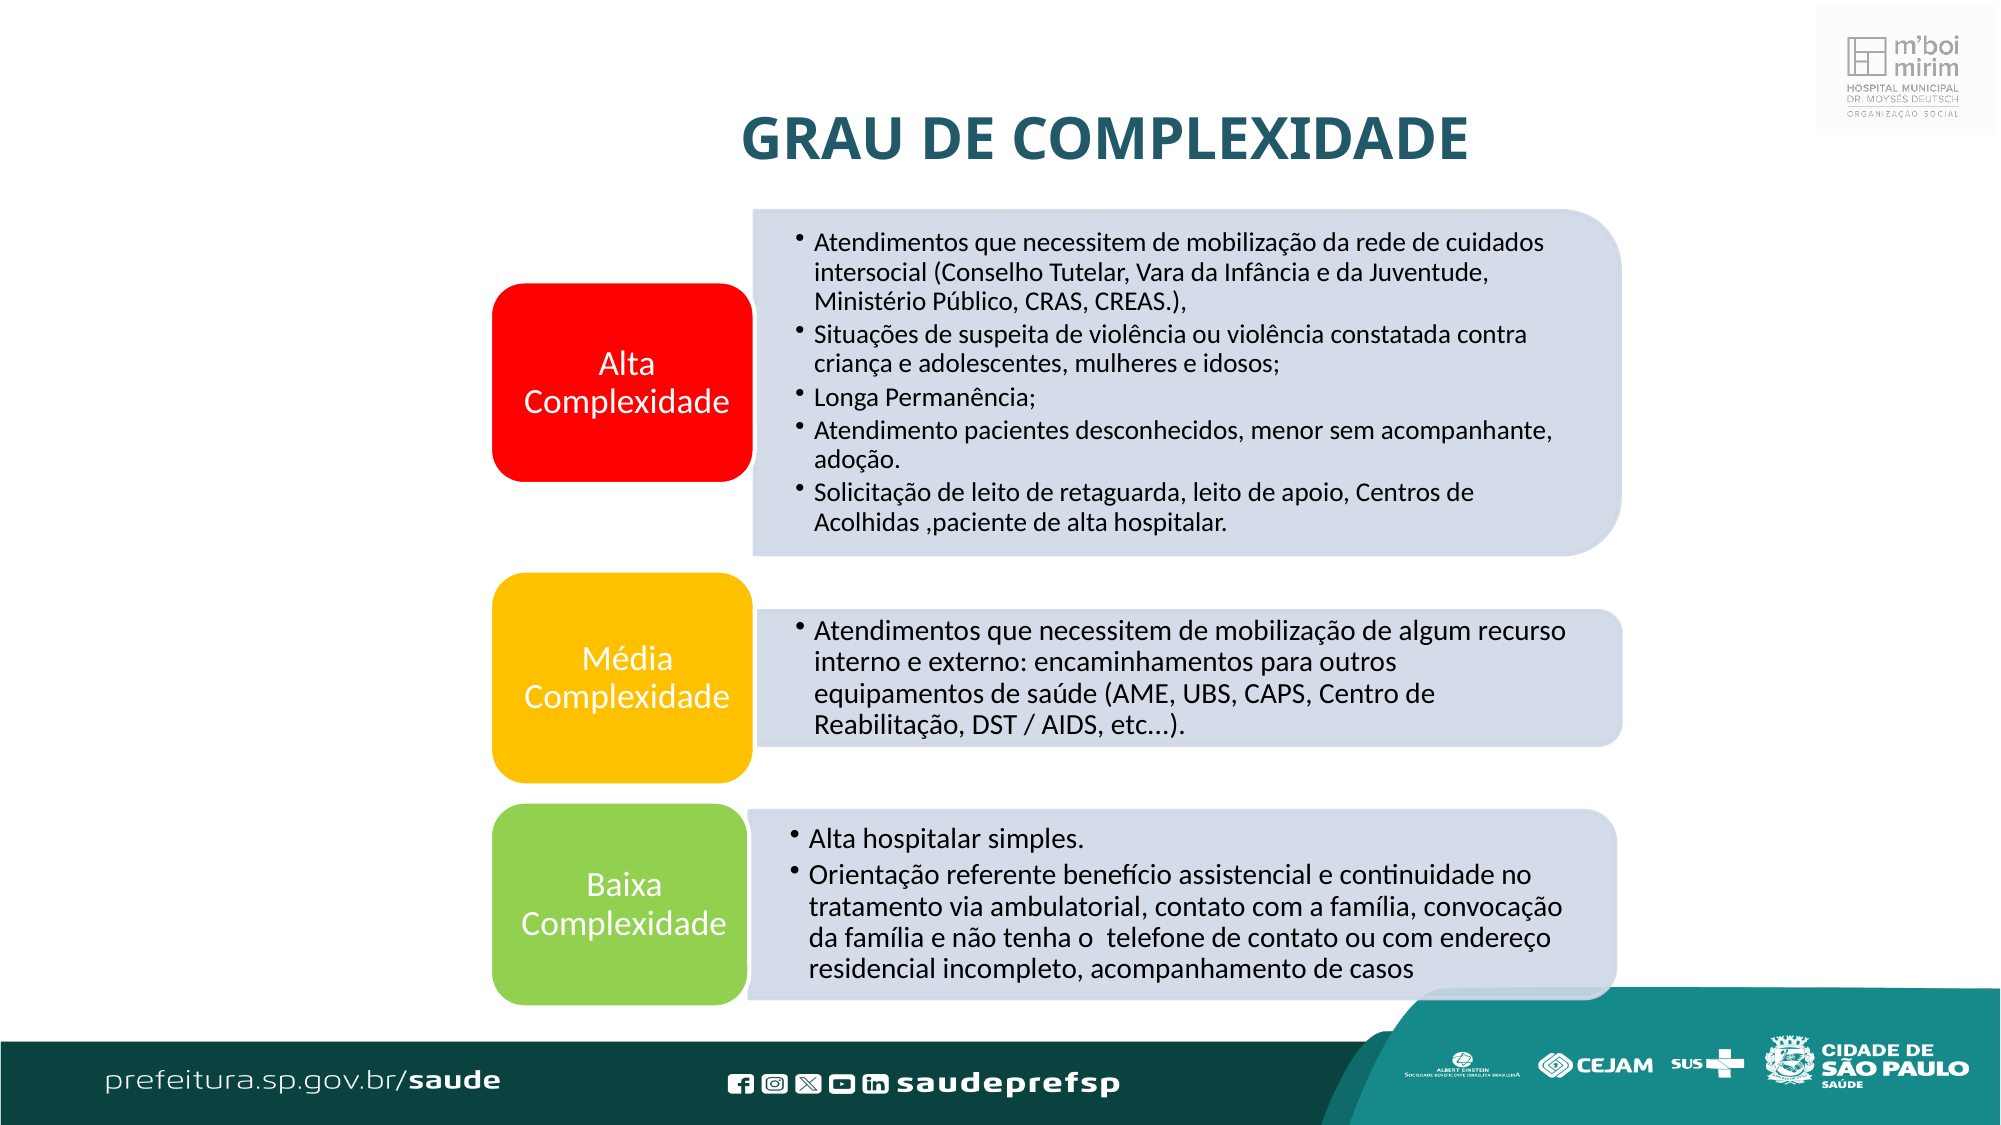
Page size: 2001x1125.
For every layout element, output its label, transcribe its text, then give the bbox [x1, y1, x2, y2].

picture [0, 0, 2001, 1125]
text_box GRAU DE COMPLEXIDADE [613, 93, 1633, 179]
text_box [378, 210, 1732, 1008]
